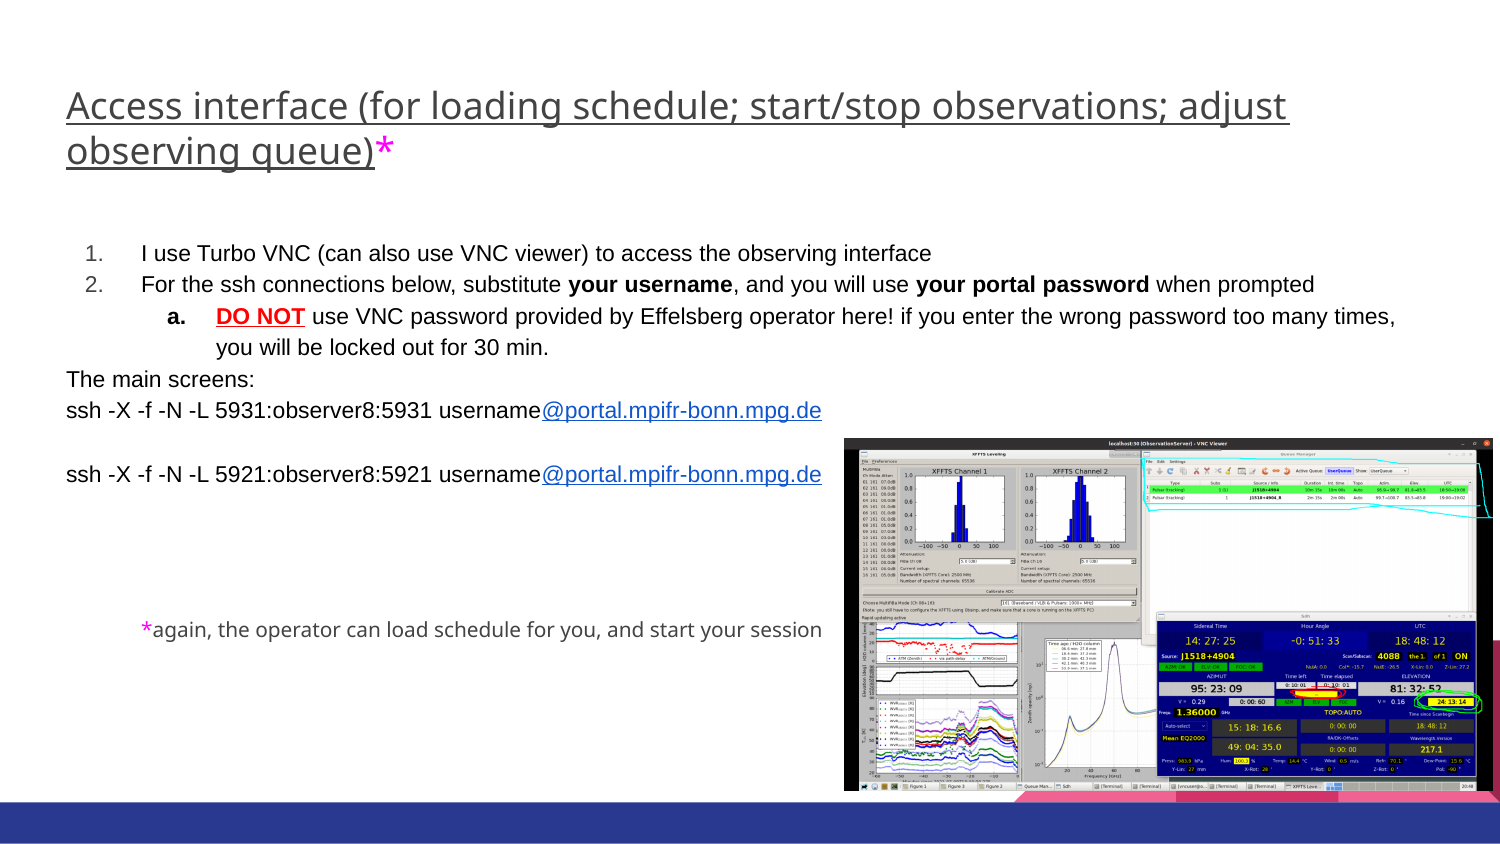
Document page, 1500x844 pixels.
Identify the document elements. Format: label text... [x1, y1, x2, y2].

title Access interface (for loading schedule; start/stop observations; adjust observing queue)* [51, 67, 1449, 187]
picture [844, 438, 1493, 791]
list I use Turbo VNC (can also use VNC viewer) to access the observing interface For the ssh connections below, substitute your username, and you will use your portal password when prompted DO NOT use VNC password provided by Effelsberg operator here! if you enter the wrong password too many times, you will be locked out for 30 min. The main screens: ssh -X -f -N -L 5931:observer8:5931 username@portal.mpifr-bonn.mpg.de ssh -X -f -N -L 5921:observer8:5921 username@portal.mpifr-bonn.mpg.de *again, the operator can load schedule for you, and start your session [51, 191, 1449, 740]
